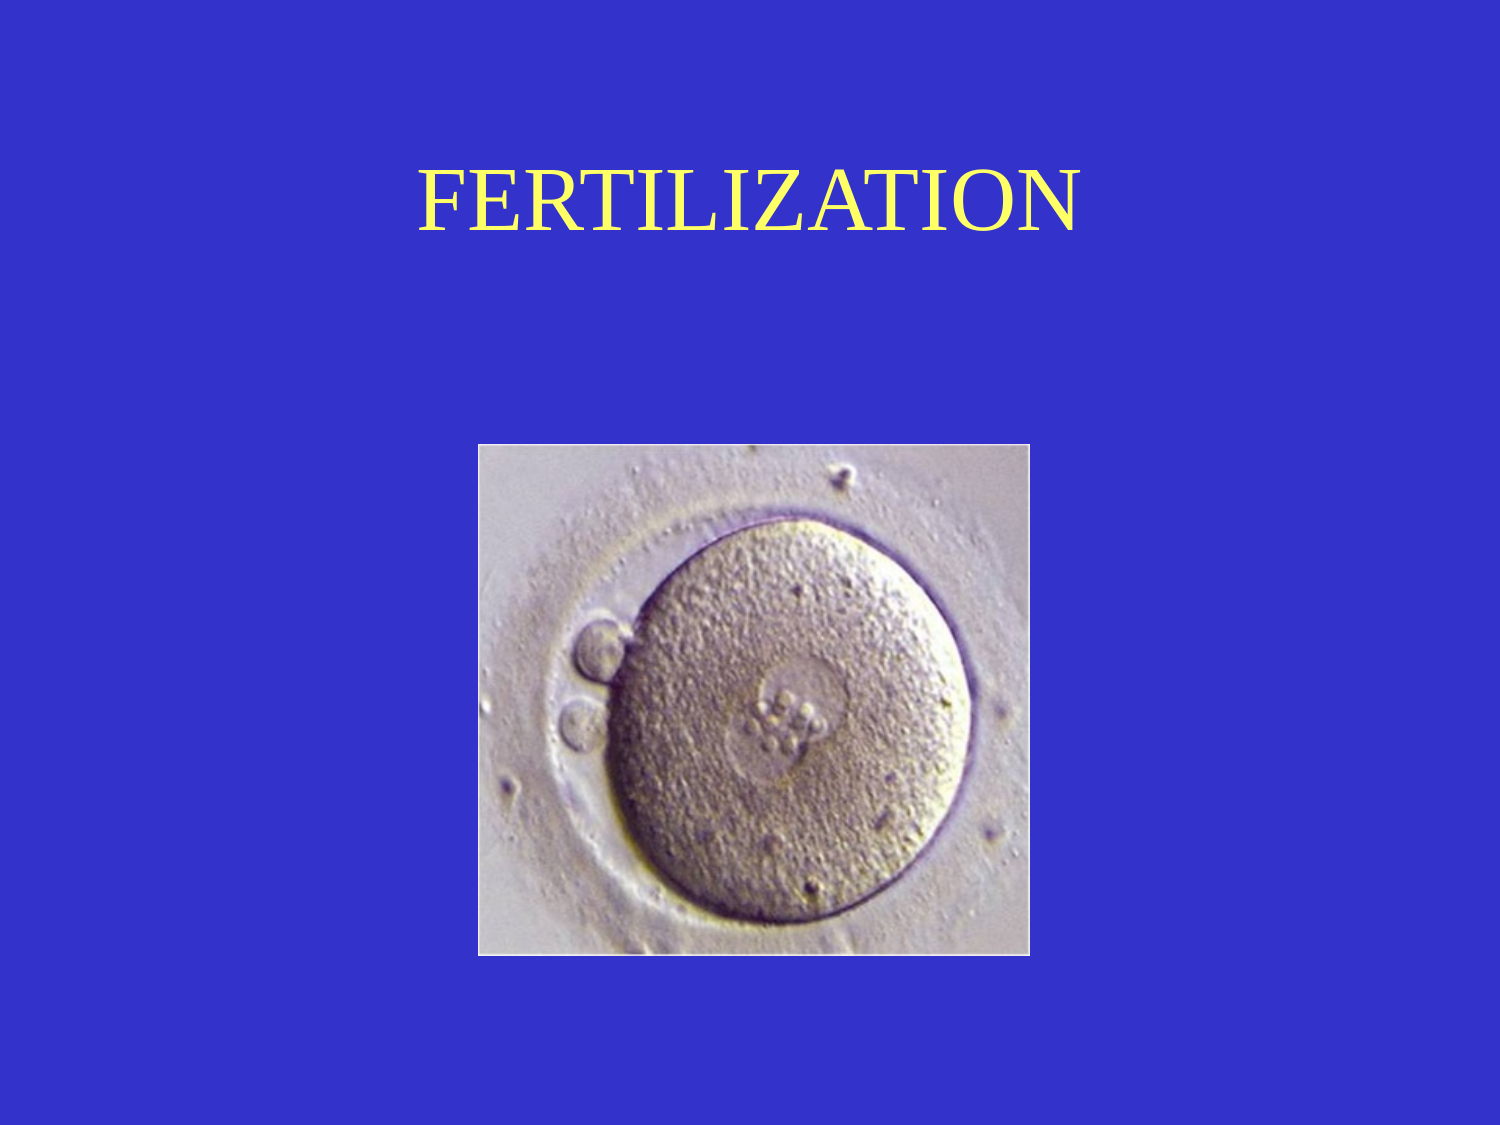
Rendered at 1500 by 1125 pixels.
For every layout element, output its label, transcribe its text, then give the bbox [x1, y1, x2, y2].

picture [478, 443, 1031, 956]
title FERTILIZATION [112, 99, 1388, 288]
